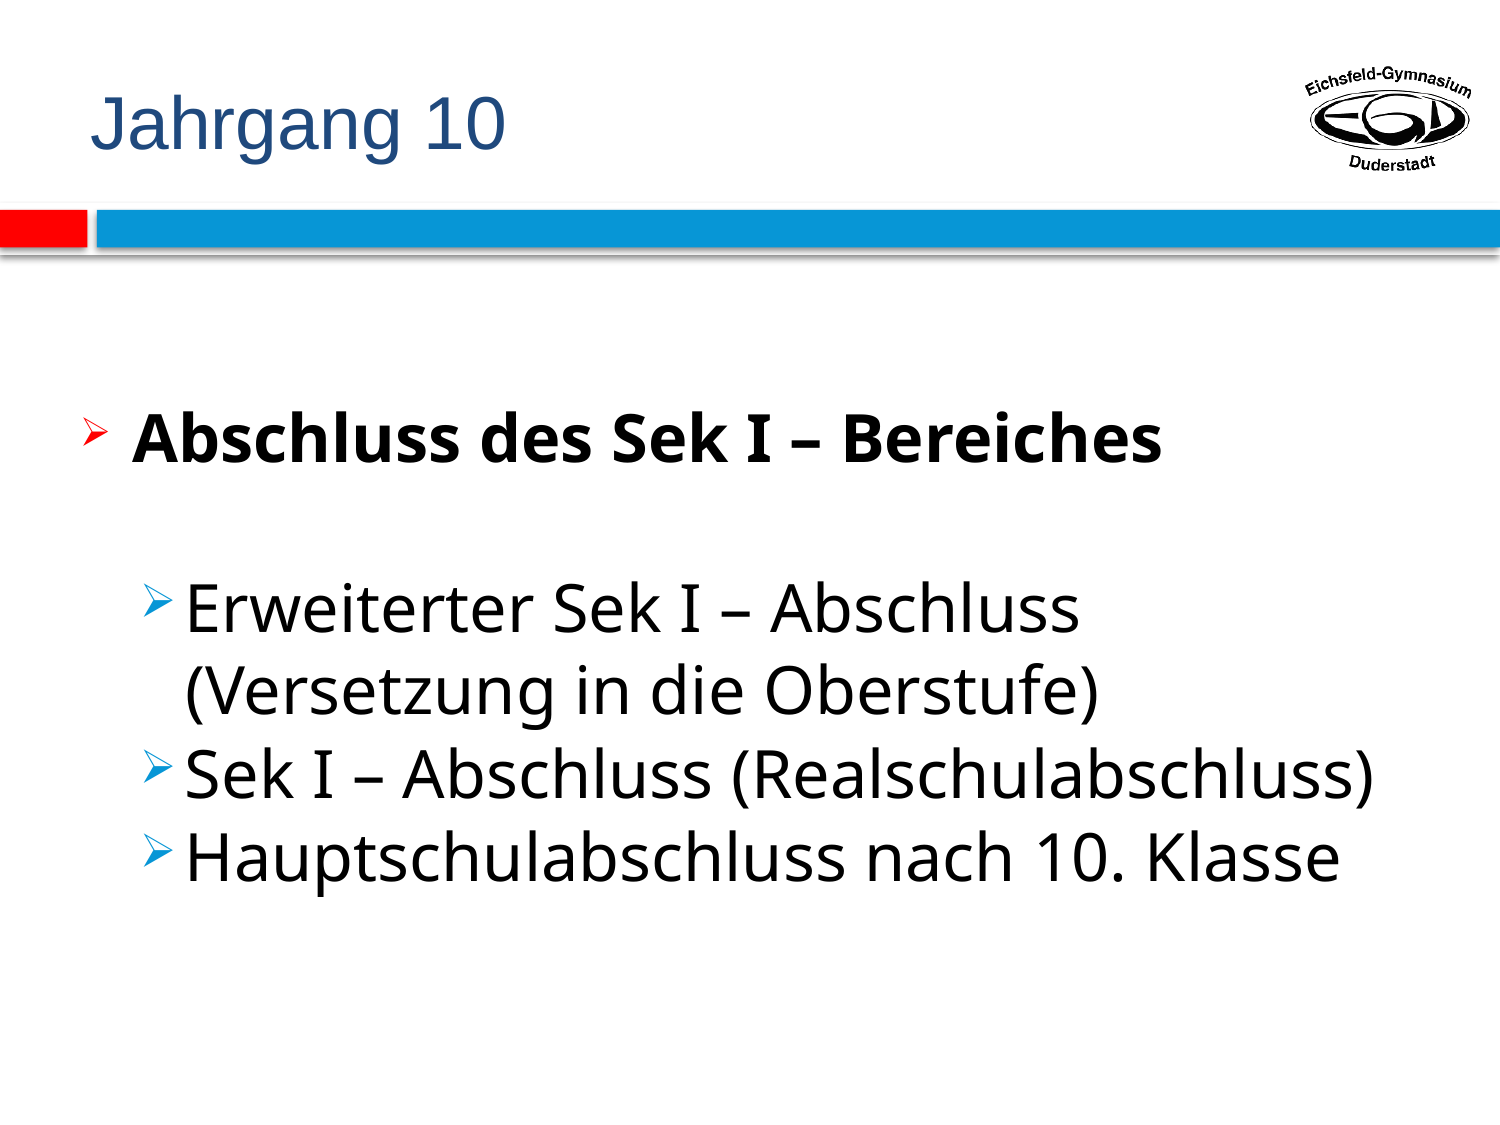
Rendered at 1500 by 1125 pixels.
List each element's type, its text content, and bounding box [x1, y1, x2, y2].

picture [1304, 66, 1471, 171]
title Jahrgang 10 [75, 54, 1140, 185]
list Abschluss des Sek I – Bereiches Erweiterter Sek I – Abschluss (Versetzung in die Oberstufe) Sek I – Abschluss (Realschulabschluss) Hauptschulabschluss nach 10. Klasse [64, 255, 1425, 1090]
